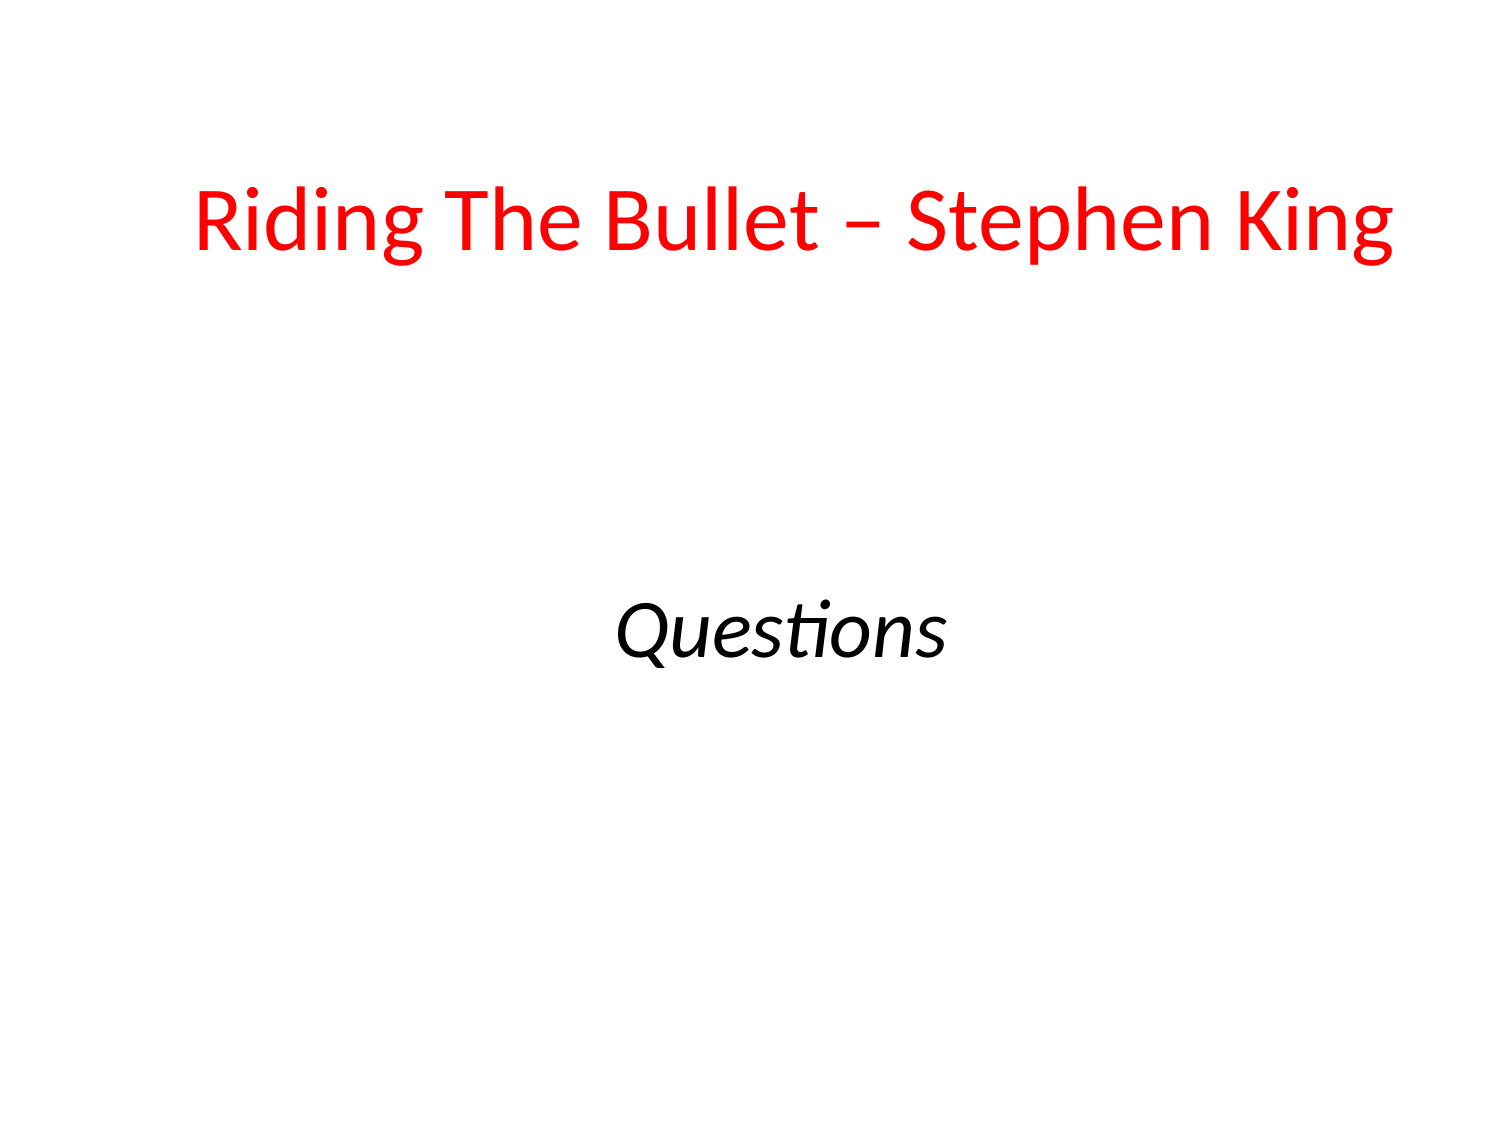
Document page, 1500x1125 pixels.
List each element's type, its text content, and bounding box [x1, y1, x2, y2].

text_box Riding The Bullet – Stephen King [140, 78, 1450, 350]
text_box Questions [112, 523, 1450, 724]
